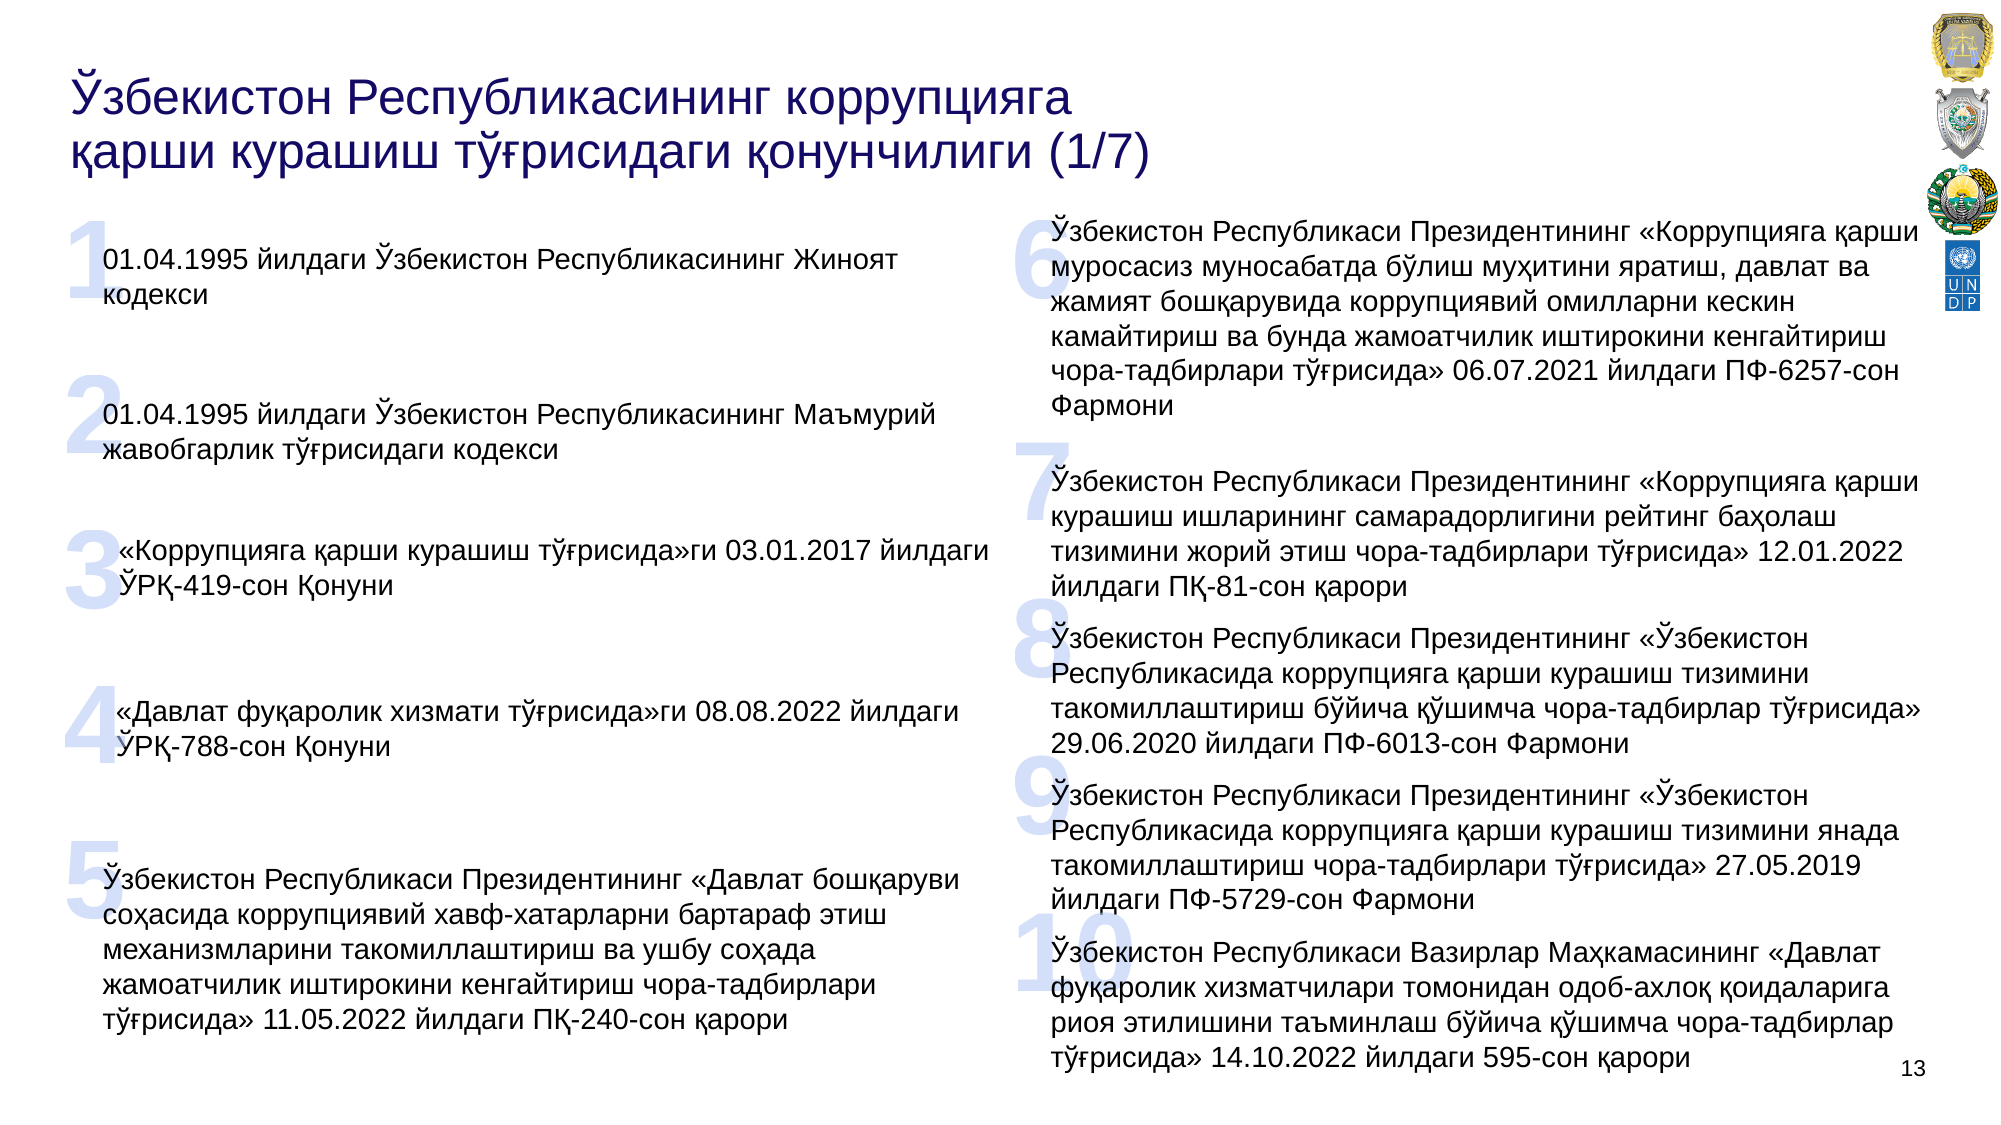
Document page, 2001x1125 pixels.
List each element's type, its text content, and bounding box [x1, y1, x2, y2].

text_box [63, 225, 989, 324]
picture [1935, 88, 1990, 159]
picture [1927, 164, 1998, 235]
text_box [63, 380, 989, 479]
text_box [1011, 446, 1937, 563]
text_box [63, 845, 989, 943]
picture [1930, 12, 1995, 83]
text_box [1011, 760, 1937, 877]
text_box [1011, 211, 1937, 377]
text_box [1011, 917, 1937, 1016]
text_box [63, 531, 1005, 789]
title Ўзбекистон Республикасининг коррупцияга қарши курашиш тўғрисидаги қонунчилиги (1/7) [70, 71, 1202, 144]
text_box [1011, 603, 1937, 720]
picture [1945, 240, 1980, 311]
